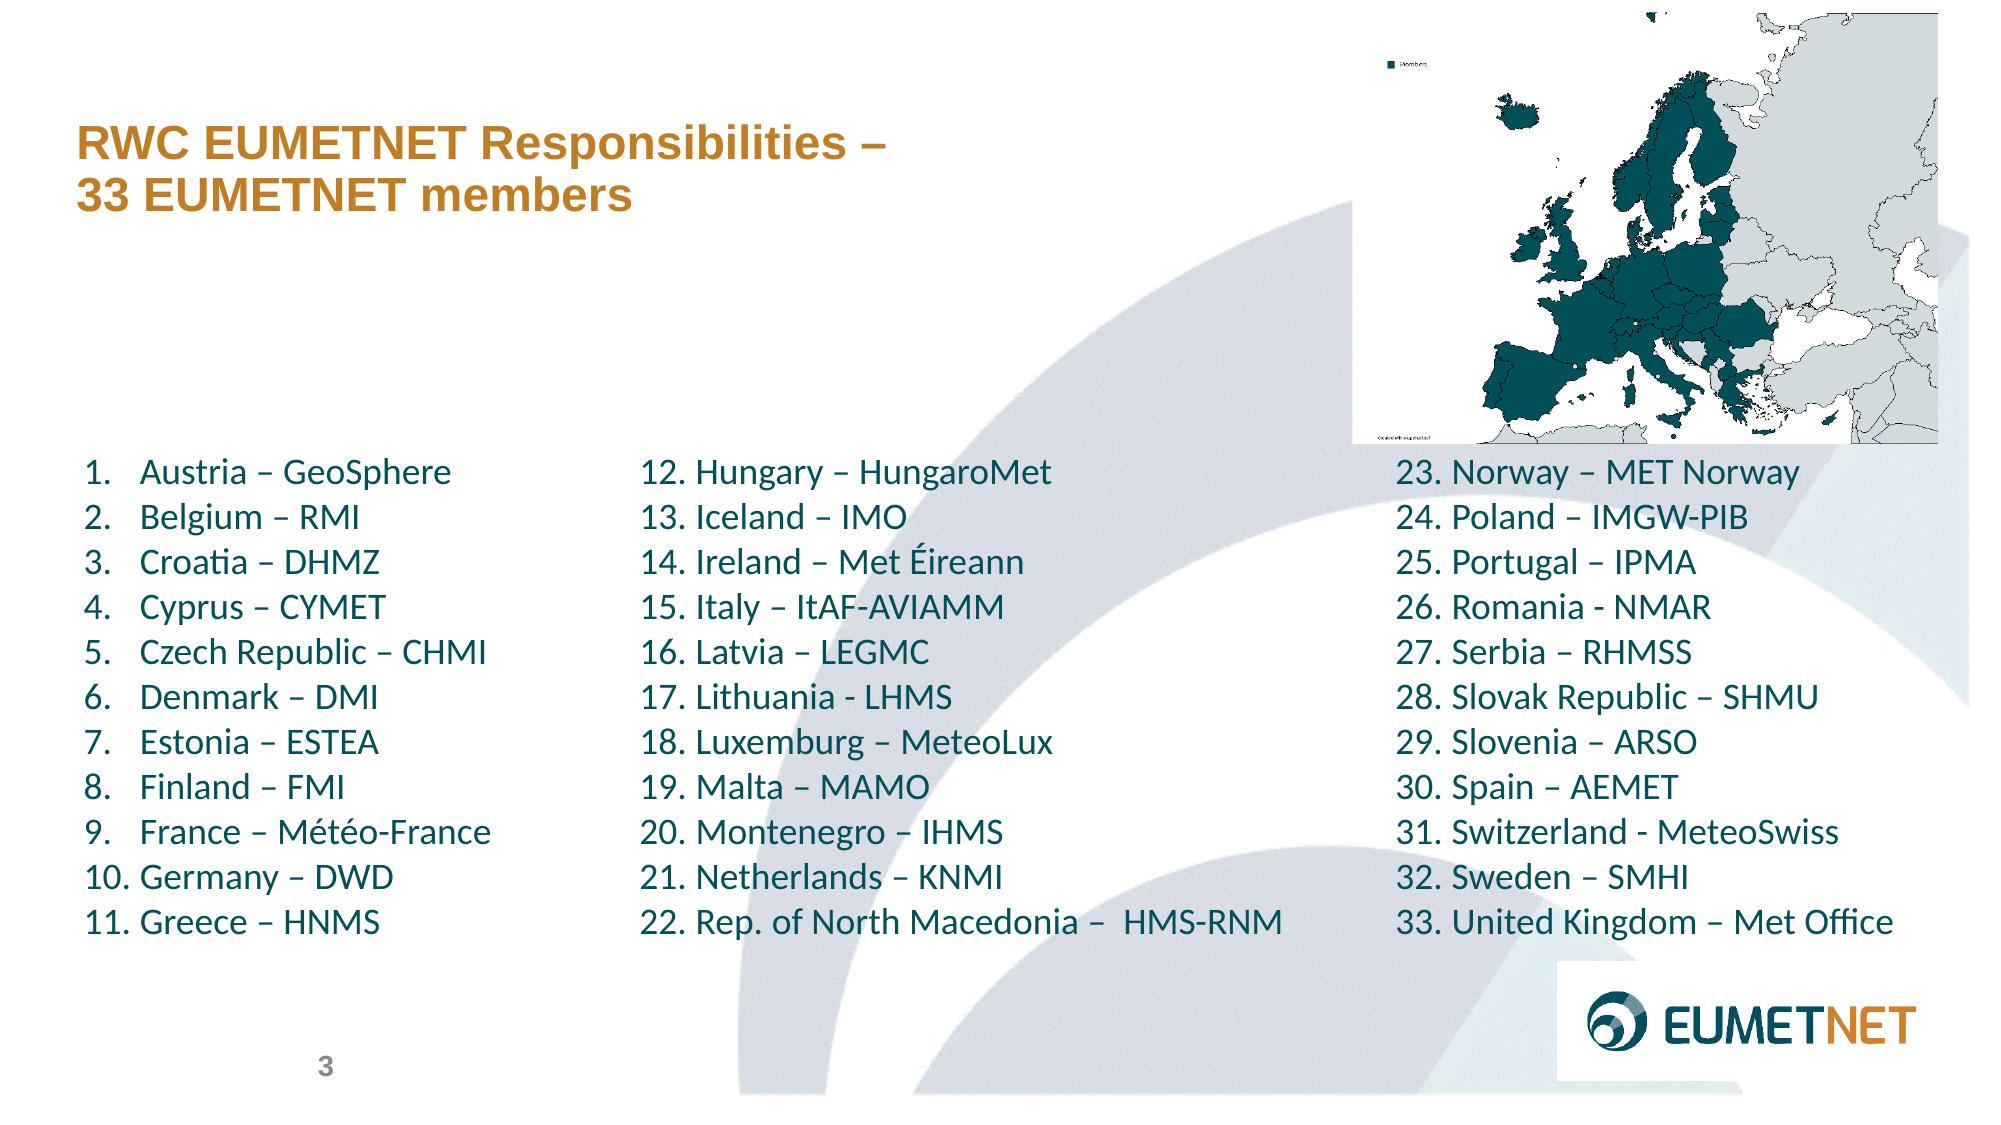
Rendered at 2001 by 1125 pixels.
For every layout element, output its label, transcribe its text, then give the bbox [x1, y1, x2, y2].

picture [1, 0, 1999, 1125]
title RWC EUMETNET Responsibilities – 33 EUMETNET members [68, 61, 1227, 280]
slide_number 3 [293, 1038, 359, 1091]
text_box Austria – GeoSphere Belgium – RMI Croatia – DHMZ Cyprus – CYMET Czech Republic – CHMI Denmark – DMI Estonia – ESTEA Finland – FMI France – Météo-France Germany – DWD Greece – HNMS [68, 439, 624, 950]
text_box Hungary – HungaroMet Iceland – IMO Ireland – Met Éireann Italy – ItAF-AVIAMM Latvia – LEGMC Lithuania - LHMS Luxemburg – MeteoLux Malta – MAMO Montenegro – IHMS Netherlands – KNMI Rep. of North Macedonia – HMS-RNM [624, 439, 1323, 950]
text_box Norway – MET Norway Poland – IMGW-PIB Portugal – IPMA Romania - NMAR Serbia – RHMSS Slovak Republic – SHMU Slovenia – ARSO Spain – AEMET Switzerland - MeteoSwiss Sweden – SMHI United Kingdom – Met Office [1387, 444, 1936, 950]
